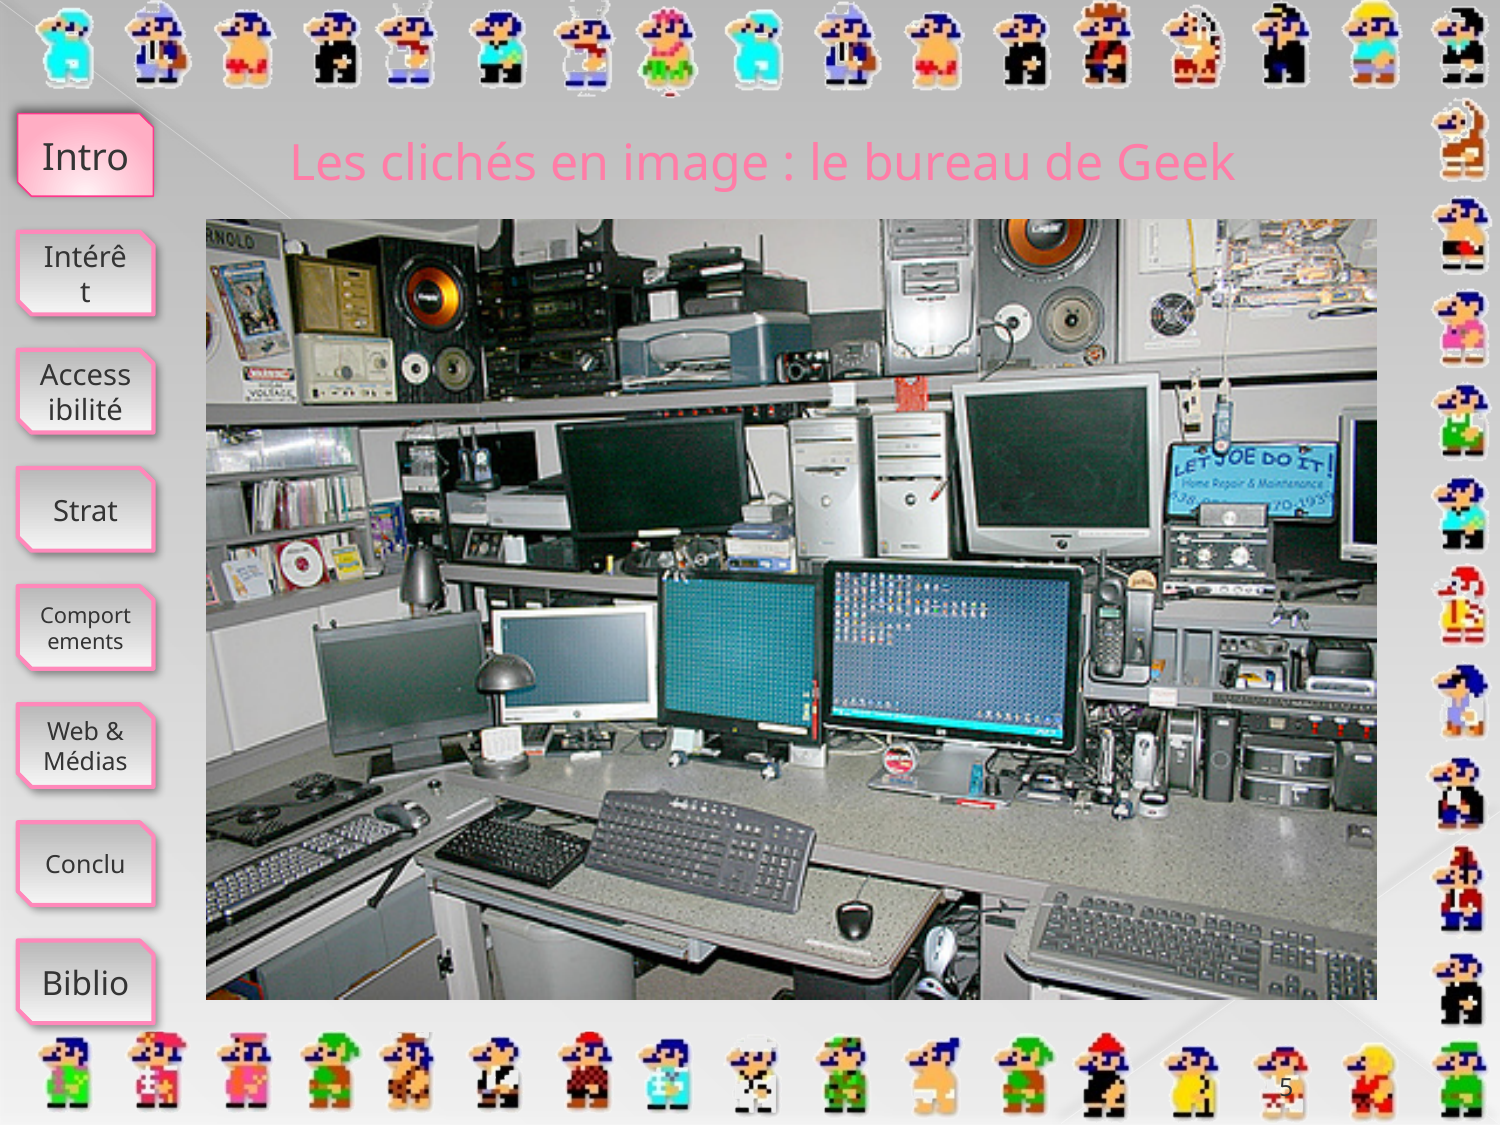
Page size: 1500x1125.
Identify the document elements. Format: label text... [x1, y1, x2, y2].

text_box Strat [15, 465, 156, 553]
text_box Biblio [15, 938, 156, 1026]
text_box Intérêt [15, 229, 156, 317]
slide_number 5 [1245, 1063, 1328, 1113]
text_box Comportements [15, 583, 156, 671]
text_box Web & Médias [15, 702, 156, 789]
picture [0, 0, 1500, 1125]
text_box Conclu [15, 820, 156, 908]
text_box Accessibilité [15, 347, 156, 435]
title Les clichés en image : le bureau de Geek [194, 101, 1412, 220]
text_box Intro [16, 112, 155, 198]
